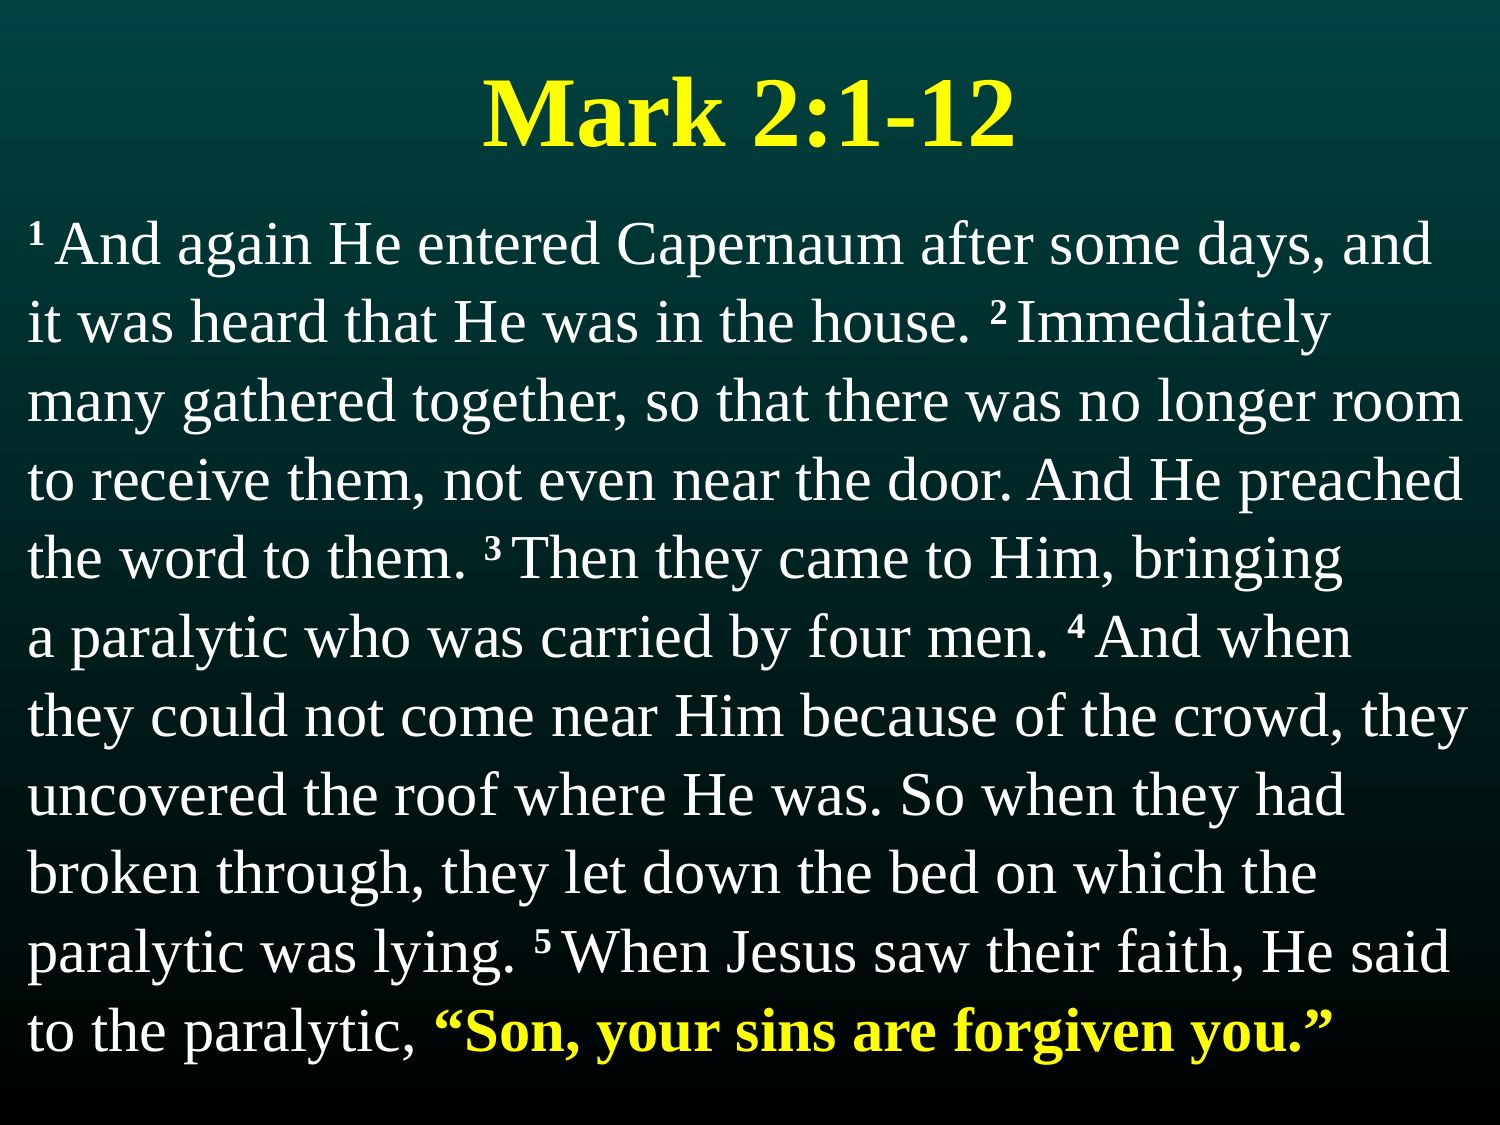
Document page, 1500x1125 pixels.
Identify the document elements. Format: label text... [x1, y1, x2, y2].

title Mark 2:1-12 [75, 0, 1425, 190]
text_box 1 And again He entered Capernaum after some days, and it was heard that He was in the house. 2 Immediately many gathered together, so that there was no longer room to receive them, not even near the door. And He preached the word to them. 3 Then they came to Him, bringing a paralytic who was carried by four men. 4 And when they could not come near Him because of the crowd, they uncovered the roof where He was. So when they had broken through, they let down the bed on which the paralytic was lying. 5 When Jesus saw their faith, He said to the paralytic, “Son, your sins are forgiven you.” [12, 190, 1488, 1071]
